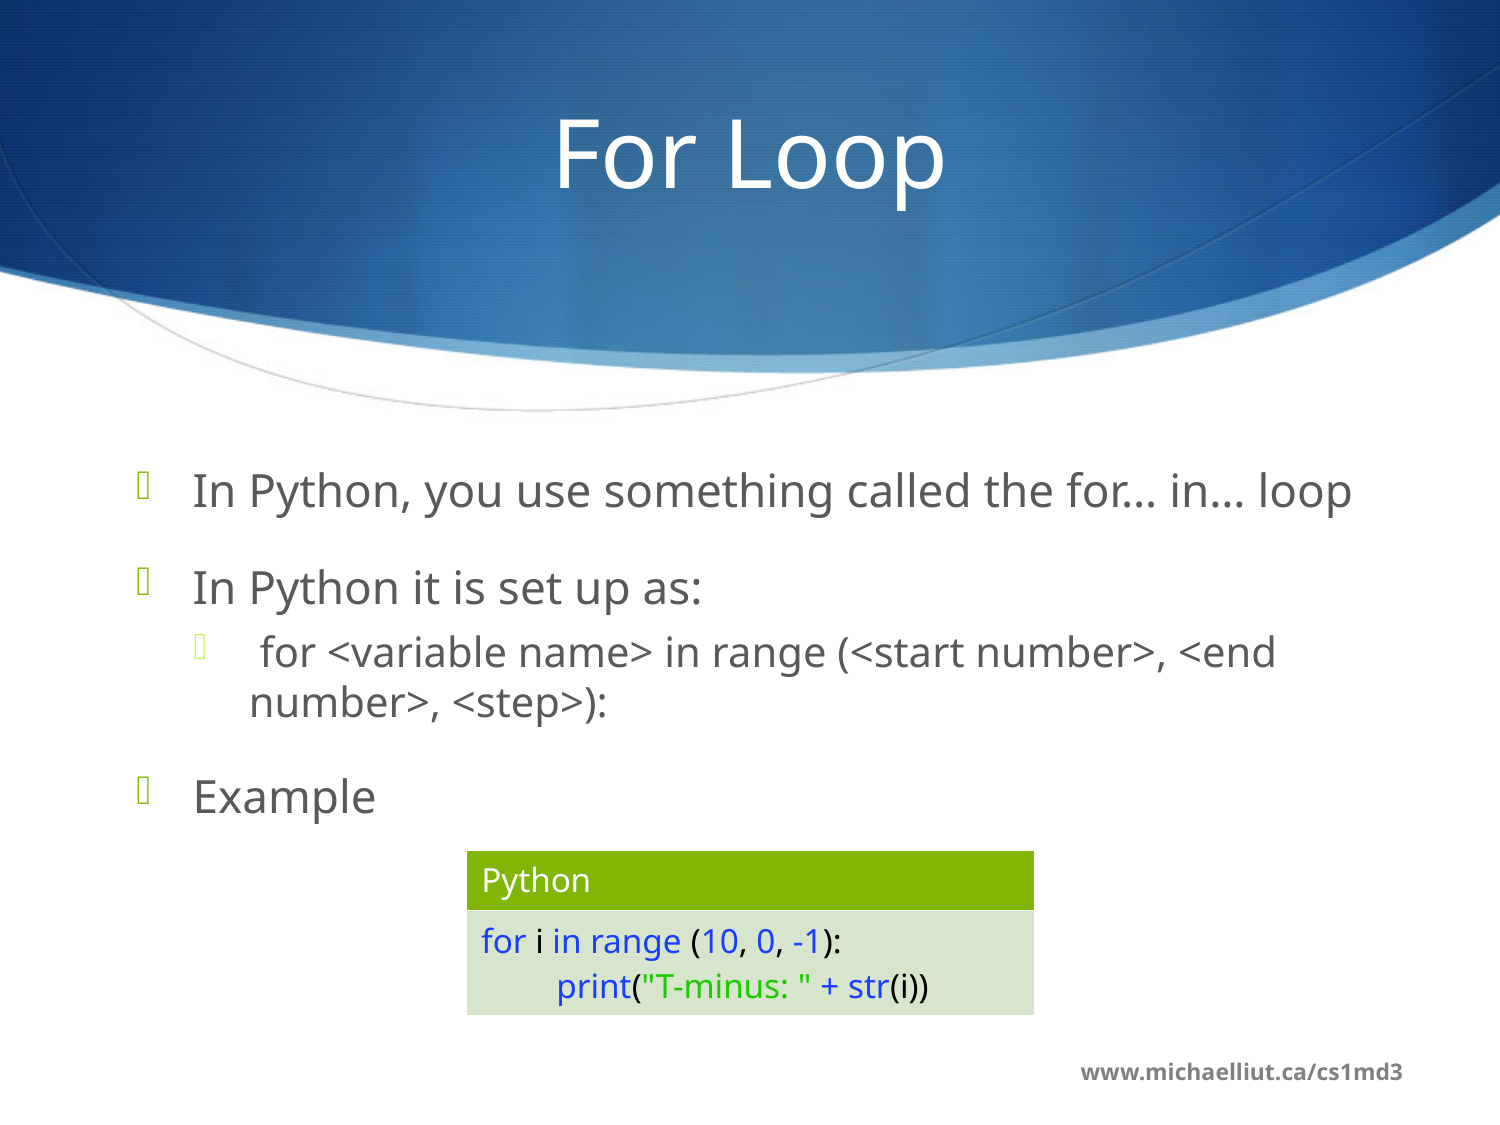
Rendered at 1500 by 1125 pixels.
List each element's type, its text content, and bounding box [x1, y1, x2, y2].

table_header Python [467, 851, 1034, 910]
title For Loop [75, 56, 1425, 245]
table_cell for i in range (10, 0, -1): print("T-minus: " + str(i)) [467, 911, 1034, 1015]
list In Python, you use something called the for… in… loop In Python it is set up as: for <variable name> in range (<start number>, <end number>, <step>): Example [121, 454, 1379, 831]
picture [0, 0, 1500, 1125]
footer www.michaelliut.ca/cs1md3 [949, 1042, 1425, 1103]
